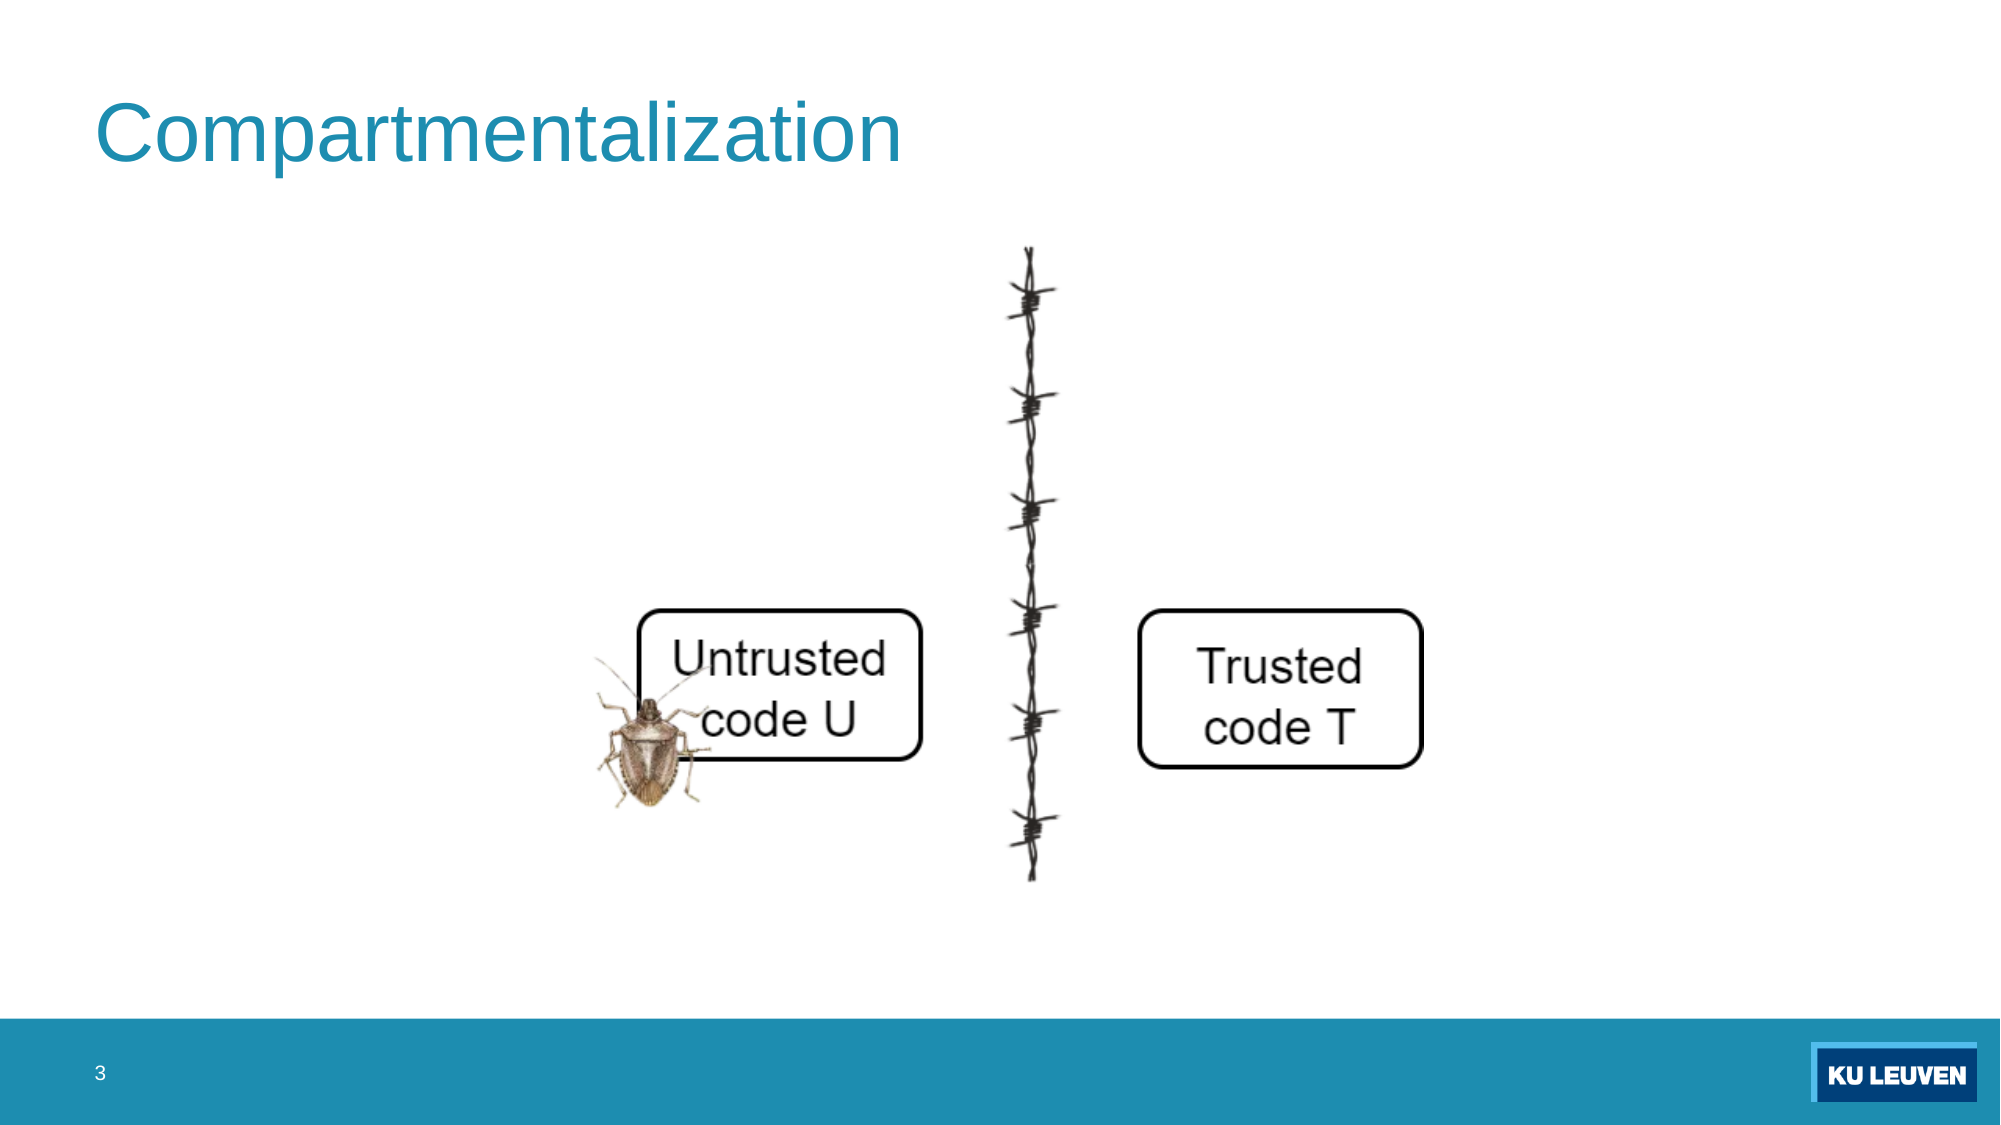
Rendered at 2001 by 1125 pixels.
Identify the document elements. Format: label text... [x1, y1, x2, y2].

title Compartmentalization [94, 33, 1906, 223]
picture [576, 238, 1424, 887]
picture [1811, 1042, 1977, 1102]
slide_number 3 [94, 1018, 201, 1125]
